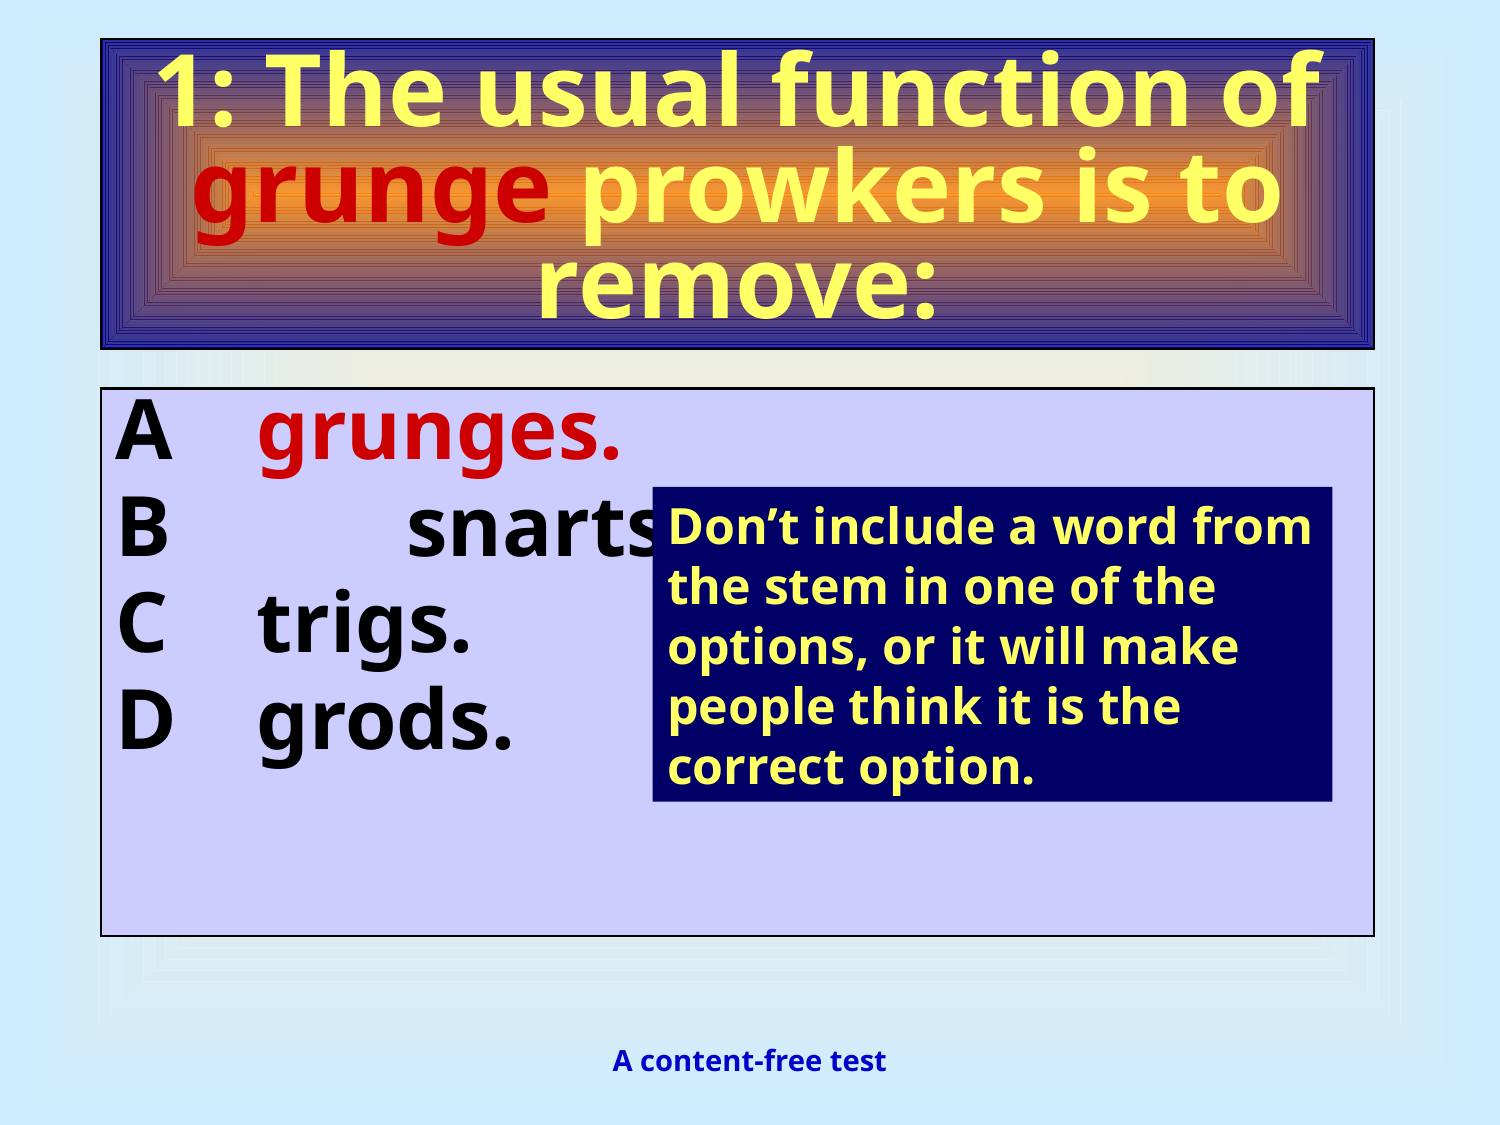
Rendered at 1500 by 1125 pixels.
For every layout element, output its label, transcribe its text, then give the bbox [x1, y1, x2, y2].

footer A content-free test [512, 1024, 988, 1101]
title 1: The usual function of grunge prowkers is to remove: [100, 38, 1375, 350]
list A grunges. B snarts. C trigs. D grods. [100, 387, 1375, 937]
text_box Don’t include a word from the stem in one of the options, or it will make people think it is the correct option. [652, 486, 1333, 802]
